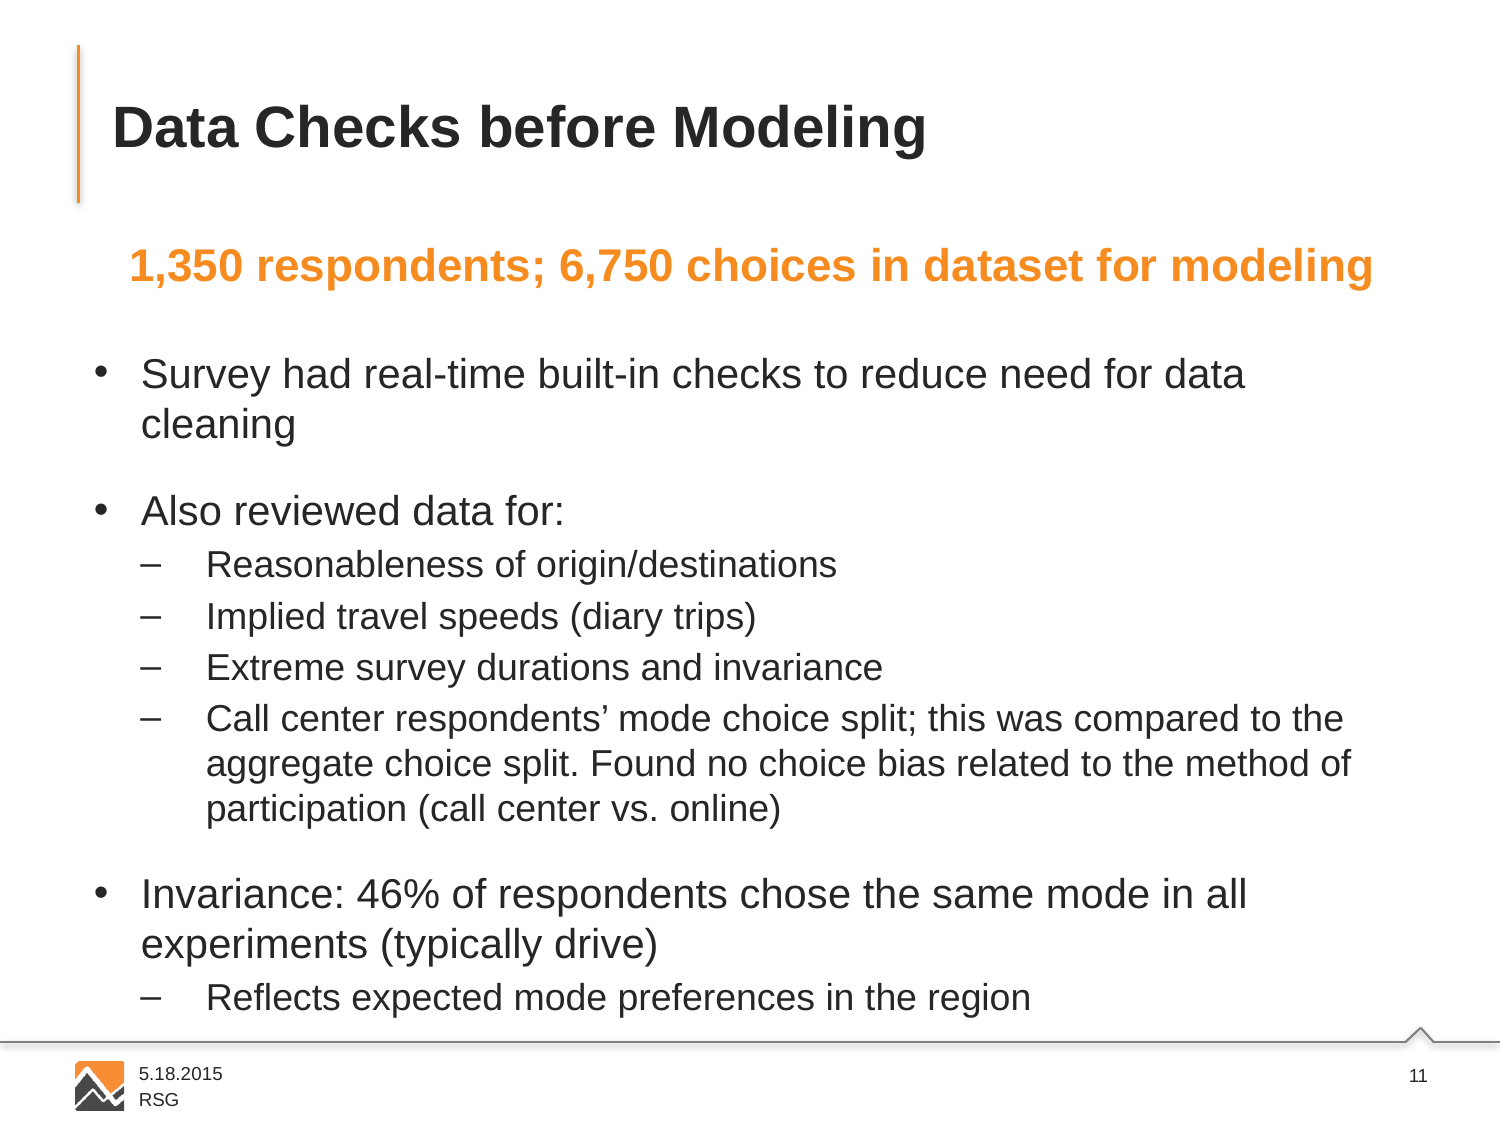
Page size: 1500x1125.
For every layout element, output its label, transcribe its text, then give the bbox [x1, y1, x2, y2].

title Data Checks before Modeling [97, 45, 1425, 203]
text_box 1,350 respondents; 6,750 choices in dataset for modeling Survey had real-time built-in checks to reduce need for data cleaning Also reviewed data for: Reasonableness of origin/destinations Implied travel speeds (diary trips) Extreme survey durations and invariance Call center respondents’ mode choice split; this was compared to the aggregate choice split. Found no choice bias related to the method of participation (call center vs. online) Invariance: 46% of respondents chose the same mode in all experiments (typically drive) Reflects expected mode preferences in the region [79, 227, 1425, 1026]
